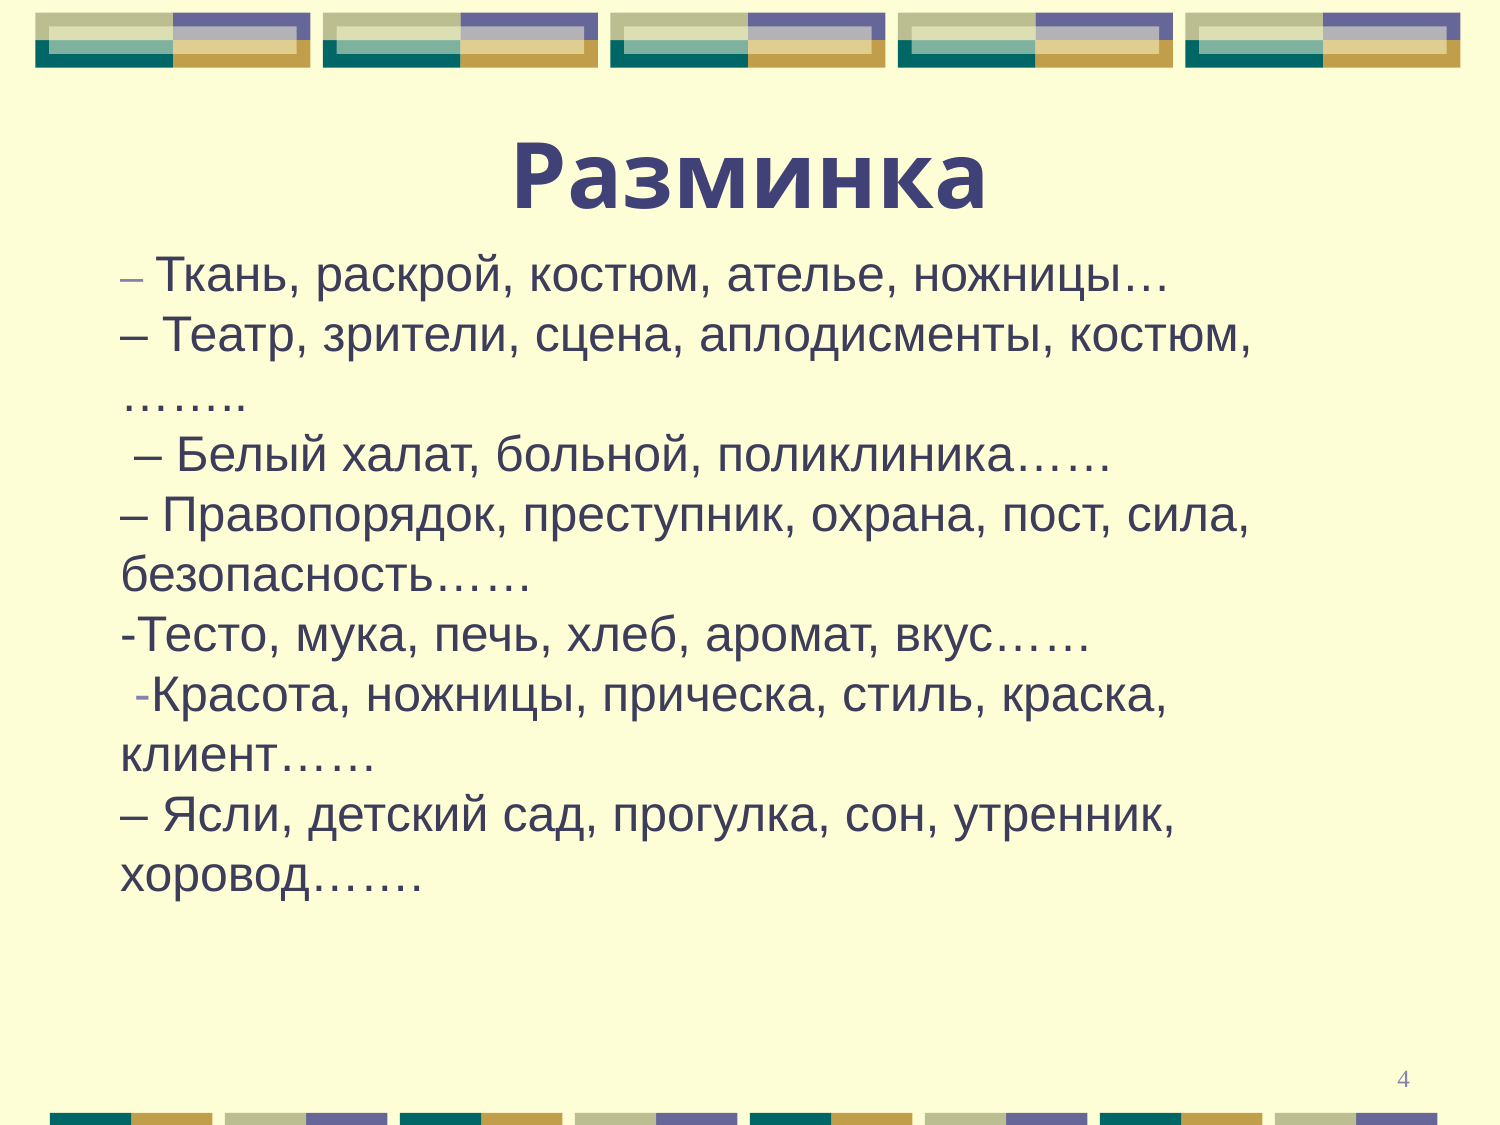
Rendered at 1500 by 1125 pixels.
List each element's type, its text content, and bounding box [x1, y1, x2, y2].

text_box – Ткань, раскрой, костюм, ателье, ножницы… – Театр, зрители, сцена, аплодисменты, костюм, …….. – Белый халат, больной, поликлиника…… – Правопорядок, преступник, охрана, пост, сила, безопасность…… -Тесто, мука, печь, хлеб, аромат, вкус…… -Красота, ножницы, прическа, стиль, краска, клиент…… – Ясли, детский сад, прогулка, сон, утренник, хоровод……. [105, 234, 1395, 1020]
slide_number 4 [1074, 1054, 1426, 1109]
title Разминка [112, 99, 1388, 234]
